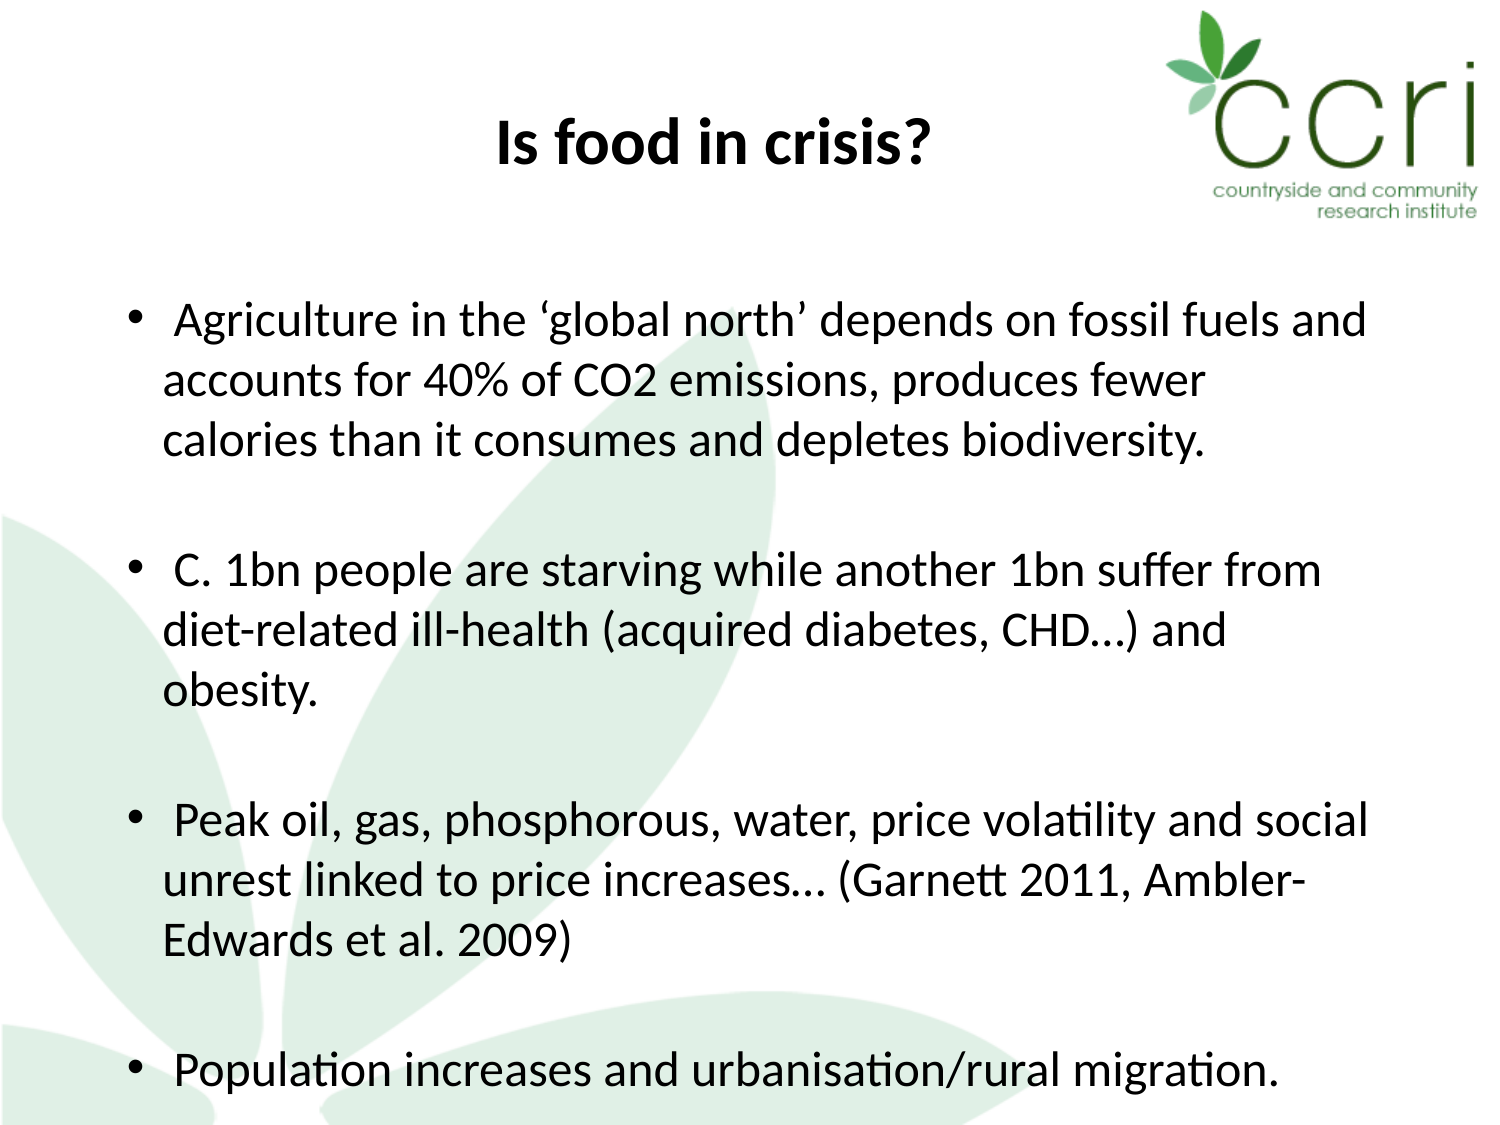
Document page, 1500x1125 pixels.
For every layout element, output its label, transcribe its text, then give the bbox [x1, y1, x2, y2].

text_box Agriculture in the ‘global north’ depends on fossil fuels and accounts for 40% of CO2 emissions, produces fewer calories than it consumes and depletes biodiversity. C. 1bn people are starving while another 1bn suffer from diet-related ill-health (acquired diabetes, CHD…) and obesity. Peak oil, gas, phosphorous, water, price volatility and social unrest linked to price increases… (Garnett 2011, Ambler-Edwards et al. 2009) Population increases and urbanisation/rural migration. [112, 278, 1388, 1104]
picture [0, 0, 1500, 1125]
text_box Is food in crisis? [253, 90, 1176, 185]
